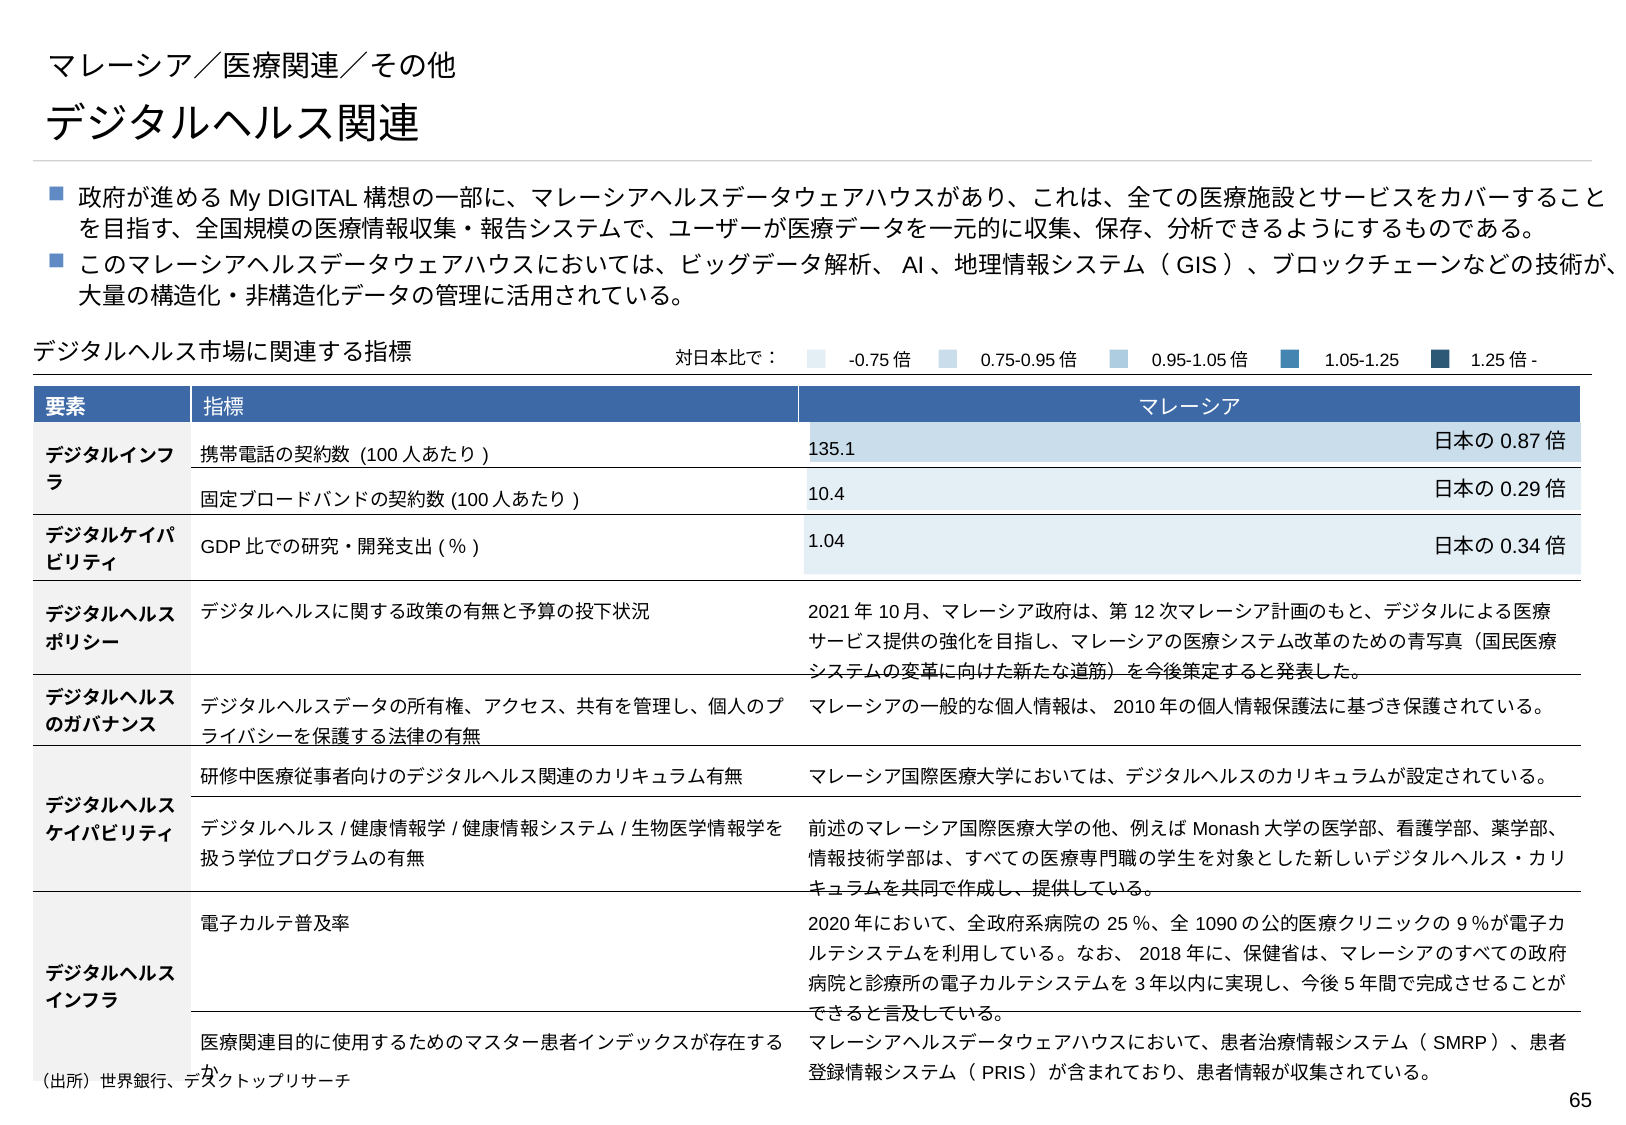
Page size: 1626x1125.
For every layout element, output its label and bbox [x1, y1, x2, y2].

table_cell [33, 675, 1581, 745]
table_cell [33, 746, 1581, 891]
table_cell [33, 892, 1581, 1081]
table_header [192, 386, 798, 422]
list [29, 106, 1590, 155]
table_header [799, 386, 1580, 422]
text_box [32, 335, 1593, 375]
table_cell [33, 422, 1581, 514]
table_cell [33, 581, 1581, 674]
text_box [47, 179, 1608, 310]
title [32, 30, 1593, 90]
table_cell [33, 515, 1581, 580]
table_header [34, 386, 190, 422]
text_box [32, 1070, 1522, 1094]
